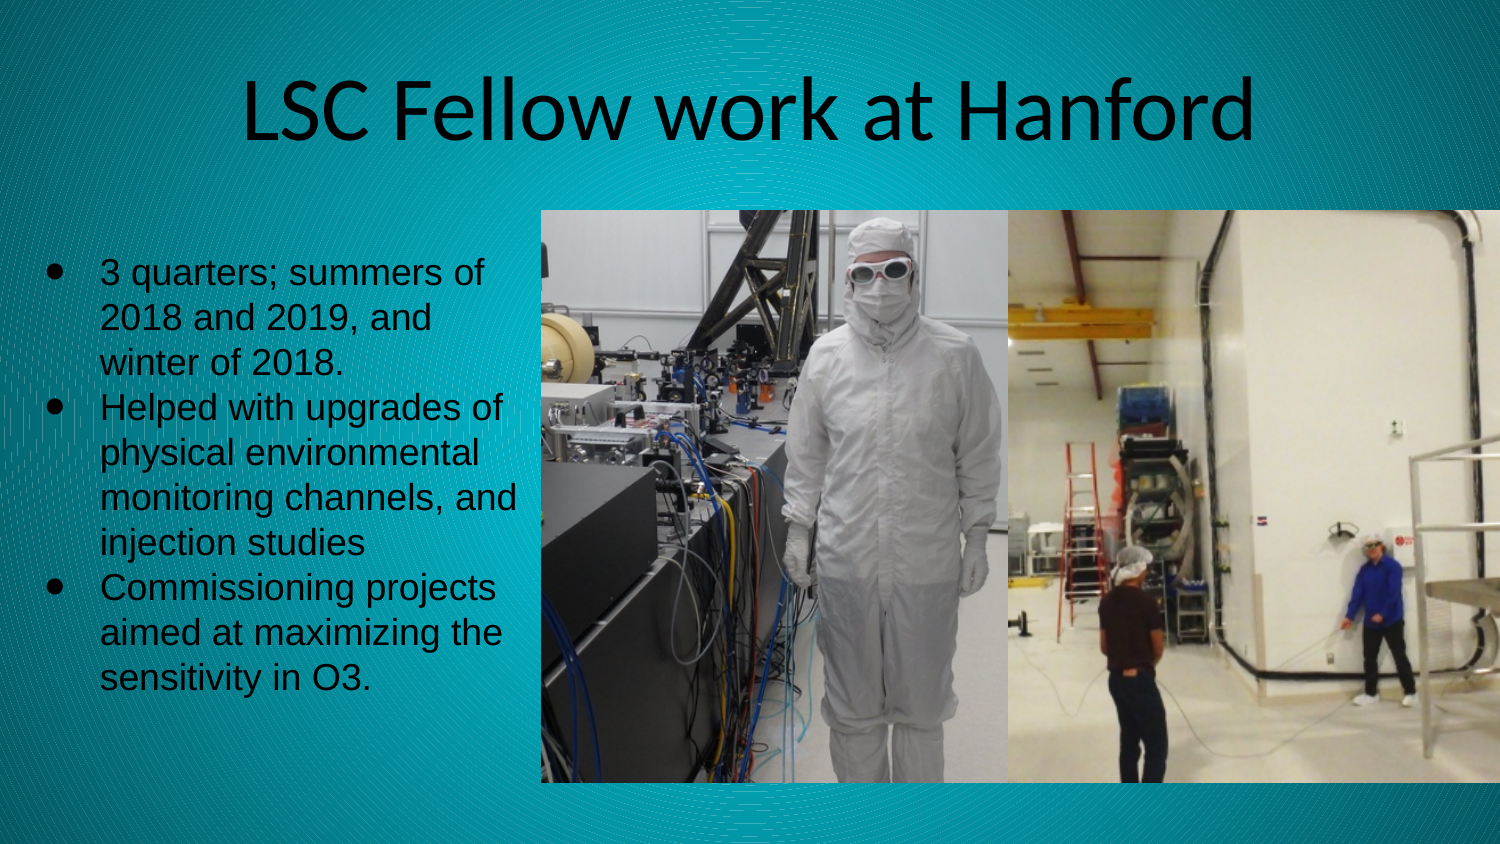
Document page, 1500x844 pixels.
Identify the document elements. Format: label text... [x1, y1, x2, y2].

title LSC Fellow work at Hanford [75, 33, 1425, 175]
list 3 quarters; summers of 2018 and 2019, and winter of 2018. Helped with upgrades of physical environmental monitoring channels, and injection studies Commissioning projects aimed at maximizing the sensitivity in O3. [9, 239, 554, 797]
picture [541, 210, 1500, 783]
